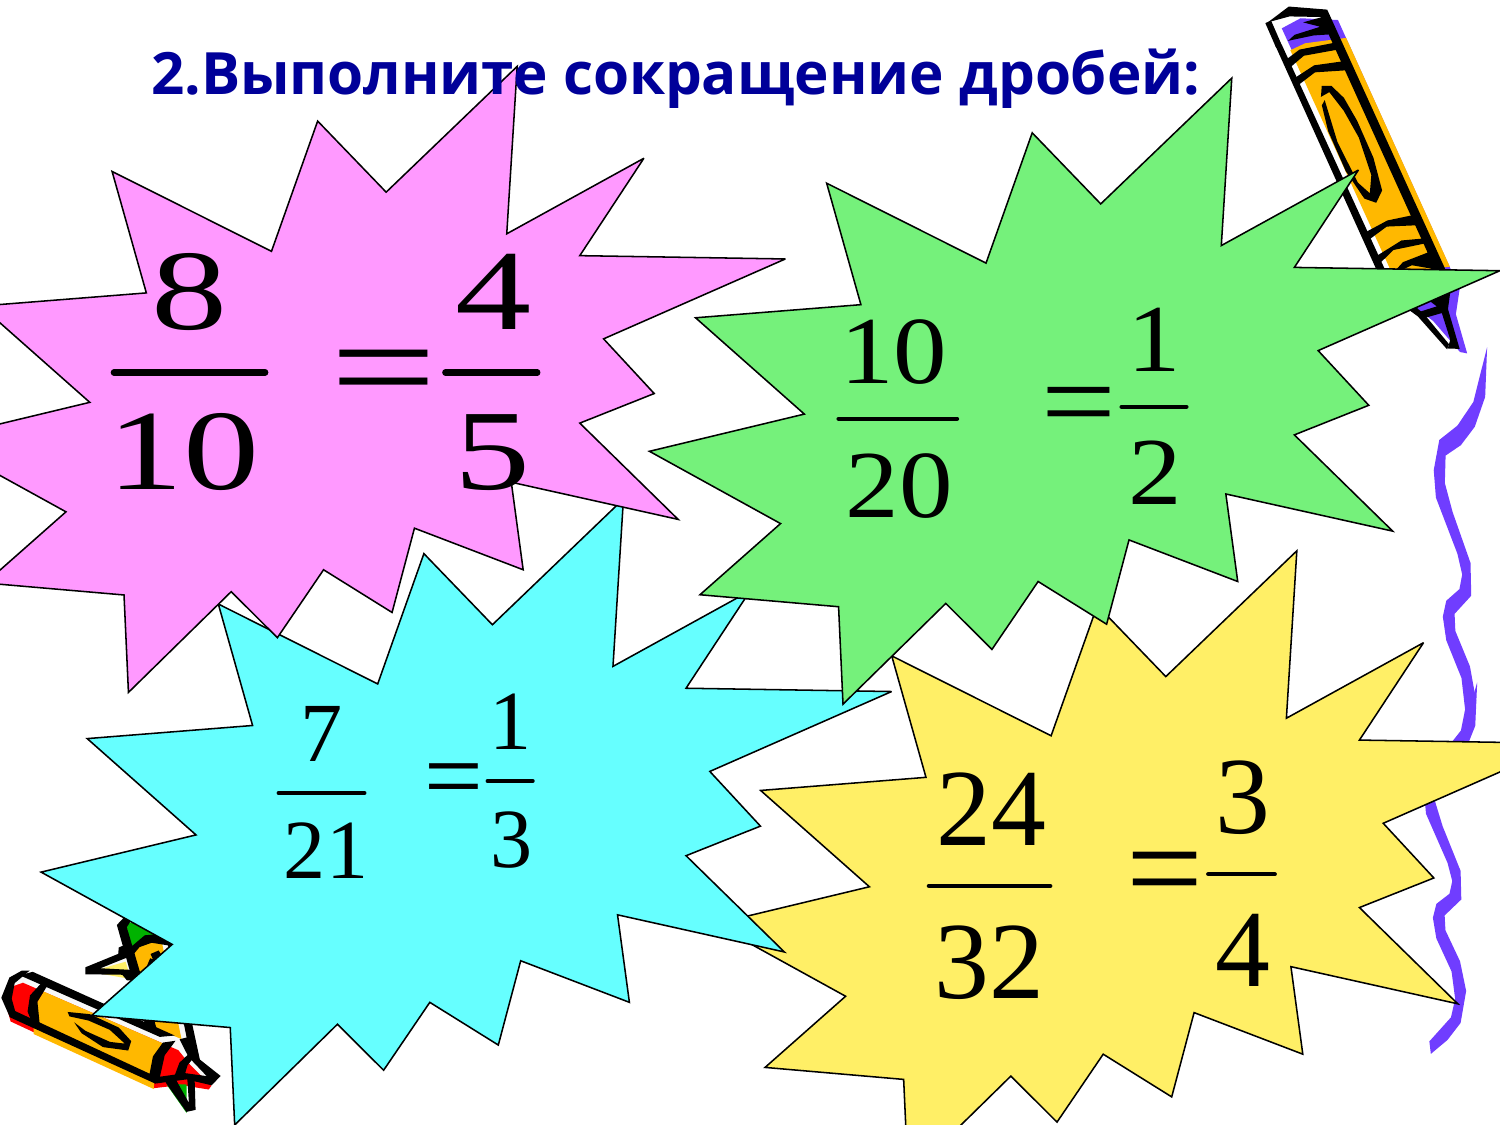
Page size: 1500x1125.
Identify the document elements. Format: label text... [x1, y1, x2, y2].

text_box [112, 171, 205, 218]
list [407, 668, 549, 887]
text_box [535, 158, 786, 520]
text_box [41, 506, 892, 1125]
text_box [264, 680, 384, 899]
text_box [0, 297, 83, 397]
text_box [283, 114, 515, 222]
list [910, 739, 1076, 1024]
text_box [1020, 278, 1208, 527]
text_box [0, 403, 524, 693]
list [88, 219, 292, 516]
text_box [300, 219, 568, 516]
text_box [748, 550, 1500, 1125]
text_box [649, 114, 1500, 705]
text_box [1104, 727, 1297, 1012]
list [820, 290, 982, 539]
title 2.Выполните сокращение дробей: [112, 24, 1240, 114]
